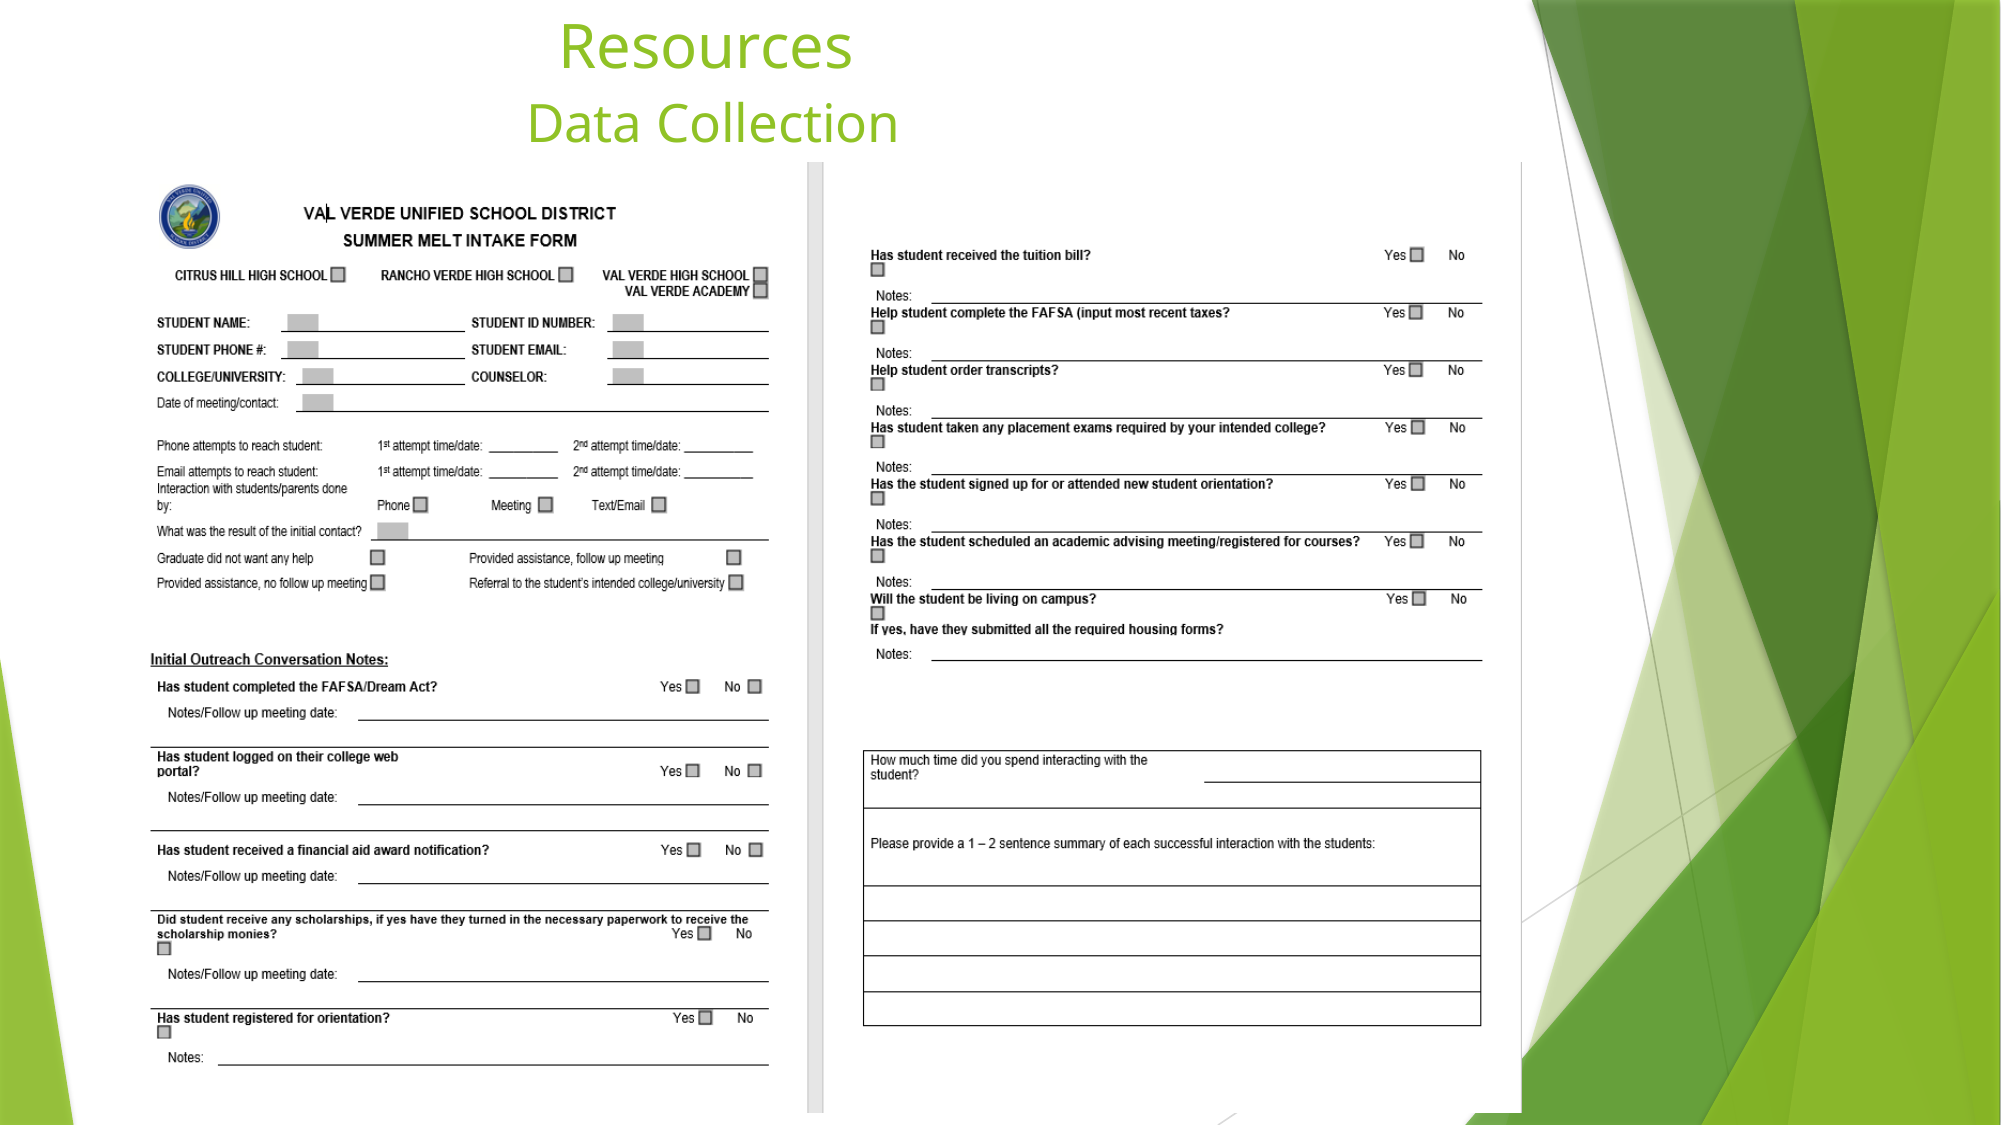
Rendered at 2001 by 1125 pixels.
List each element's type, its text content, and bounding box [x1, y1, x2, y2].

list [110, 161, 1522, 1114]
title Resources Data Collection [111, 0, 1522, 161]
